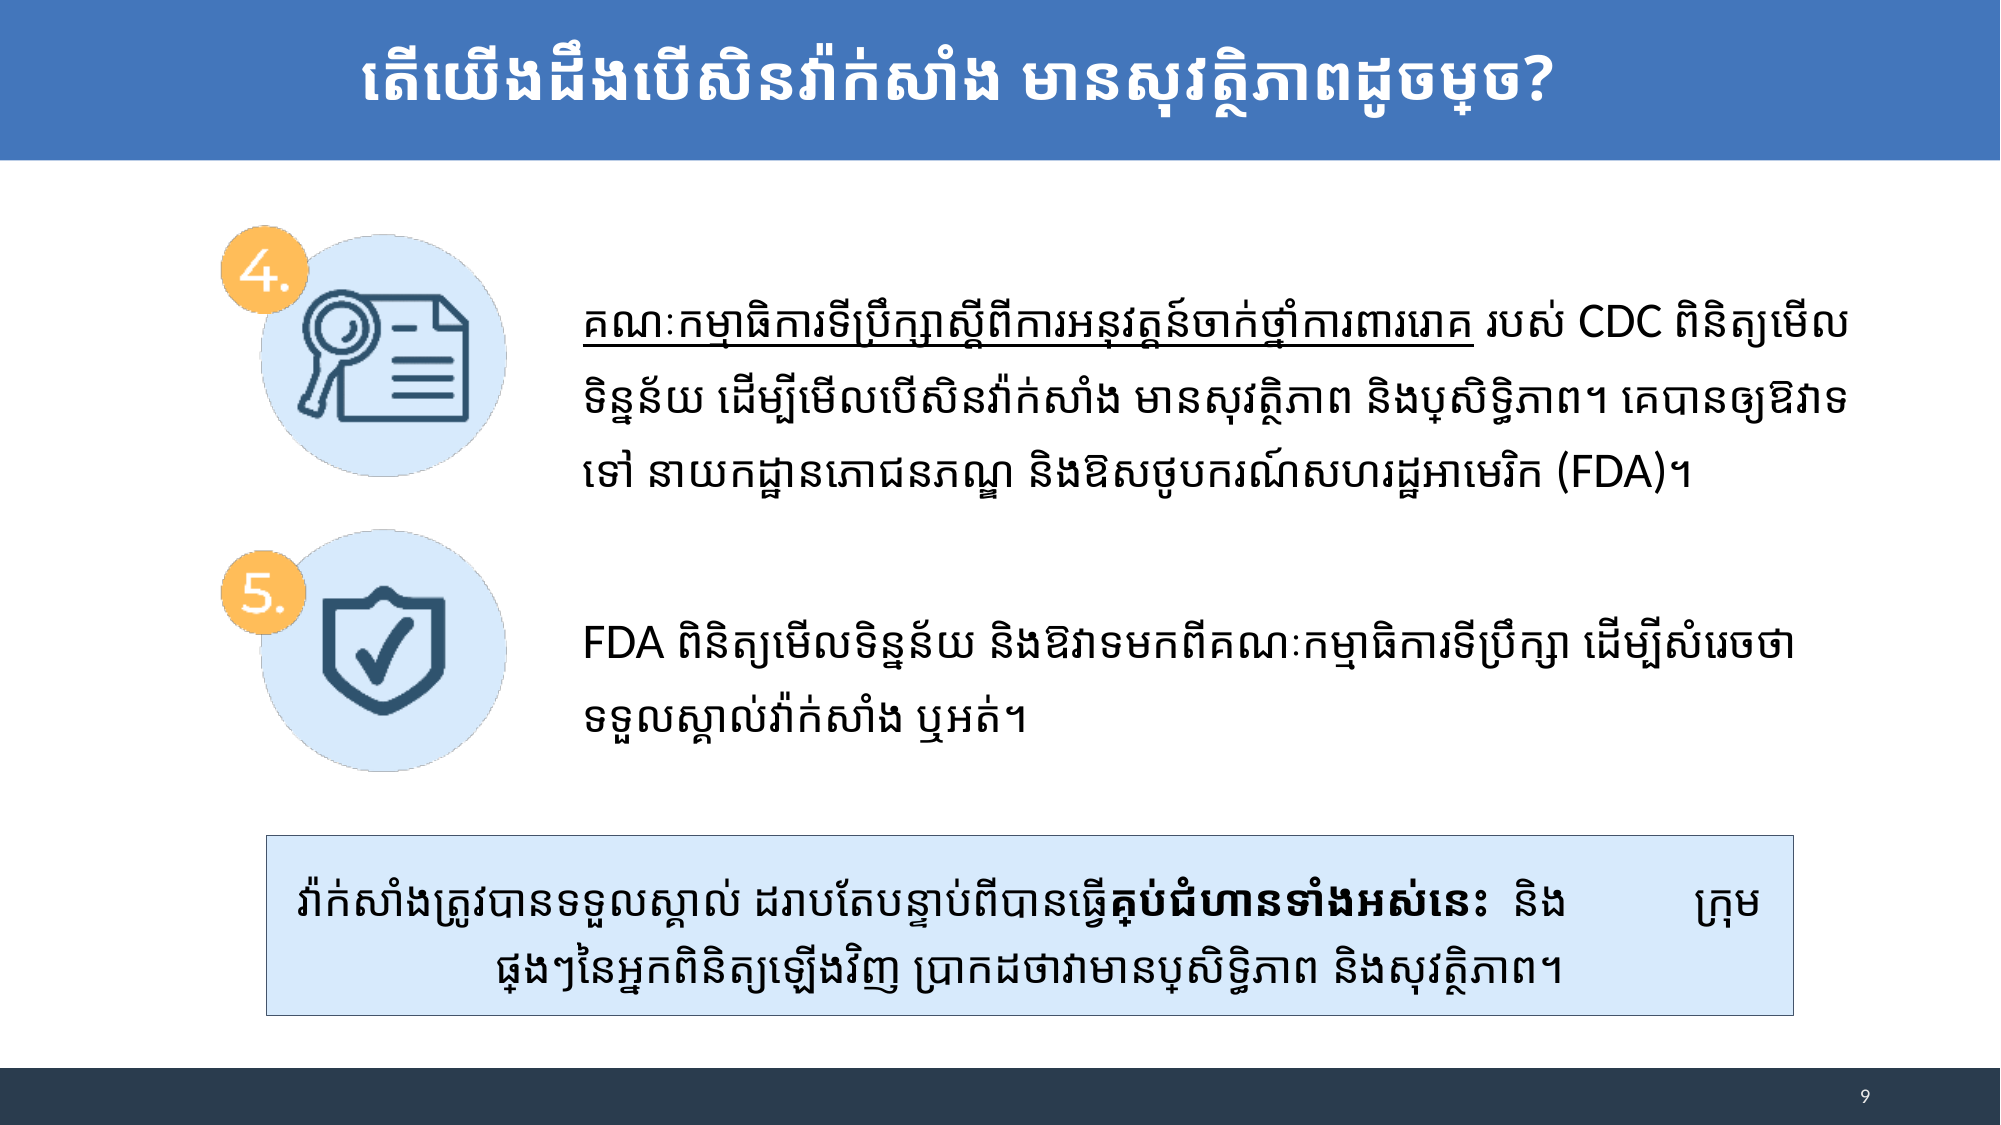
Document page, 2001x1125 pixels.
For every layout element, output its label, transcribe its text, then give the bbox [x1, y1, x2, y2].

text_box វ៉ាក់សាំងត្រូវបានទទួលស្គាល់ ដរាបតែបន្ទាប់ពីបានធ្វើគ្រប់ជំហានទាំងអស់នេះ និង ក្រុមផ្សេងៗនៃអ្នកពិនិត្យឡើងវិញ ប្រាកដថាវាមានប្រសិទ្ធិភាព និងសុវត្ថិភាព។ [266, 835, 1794, 1016]
text_box តើយើងដឹងបើសិនវ៉ាក់សាំង មានសុវត្ថិភាពដូចម្ដេច? [29, 38, 1886, 114]
picture [212, 221, 521, 492]
picture [212, 515, 521, 786]
text_box FDA ពិនិត្យមើលទិន្នន័យ និងឱវាទមកពីគណៈកម្មាធិការទីប្រឹក្សា ដើម្បីសំរេចថាទទួលស្គាល់វ៉ាក់សាំង ឬអត់។ [567, 580, 1905, 757]
text_box គណៈកម្មា​ធិការ​ទីប្រឹក្សាស្ដីពីការអនុវត្ដន៍ចាក់ថ្នាំ​ការពាររោគ របស់ CDC ពិនិត្យមើលទិន្នន័យ ដើម្បីមើលបើសិនវ៉ាក់សាំង មានសុវត្ថិភាព និងប្រសិទ្ធិភាព។ គេបានឲ្យឱវាទទៅ នាយកដ្ឋានភោជនភណ្ឌ និងឱសថូបករណ៍​សហរដ្ឋអាមេរិក (FDA)។ [567, 257, 1886, 513]
slide_number 9 [1436, 1065, 1886, 1125]
